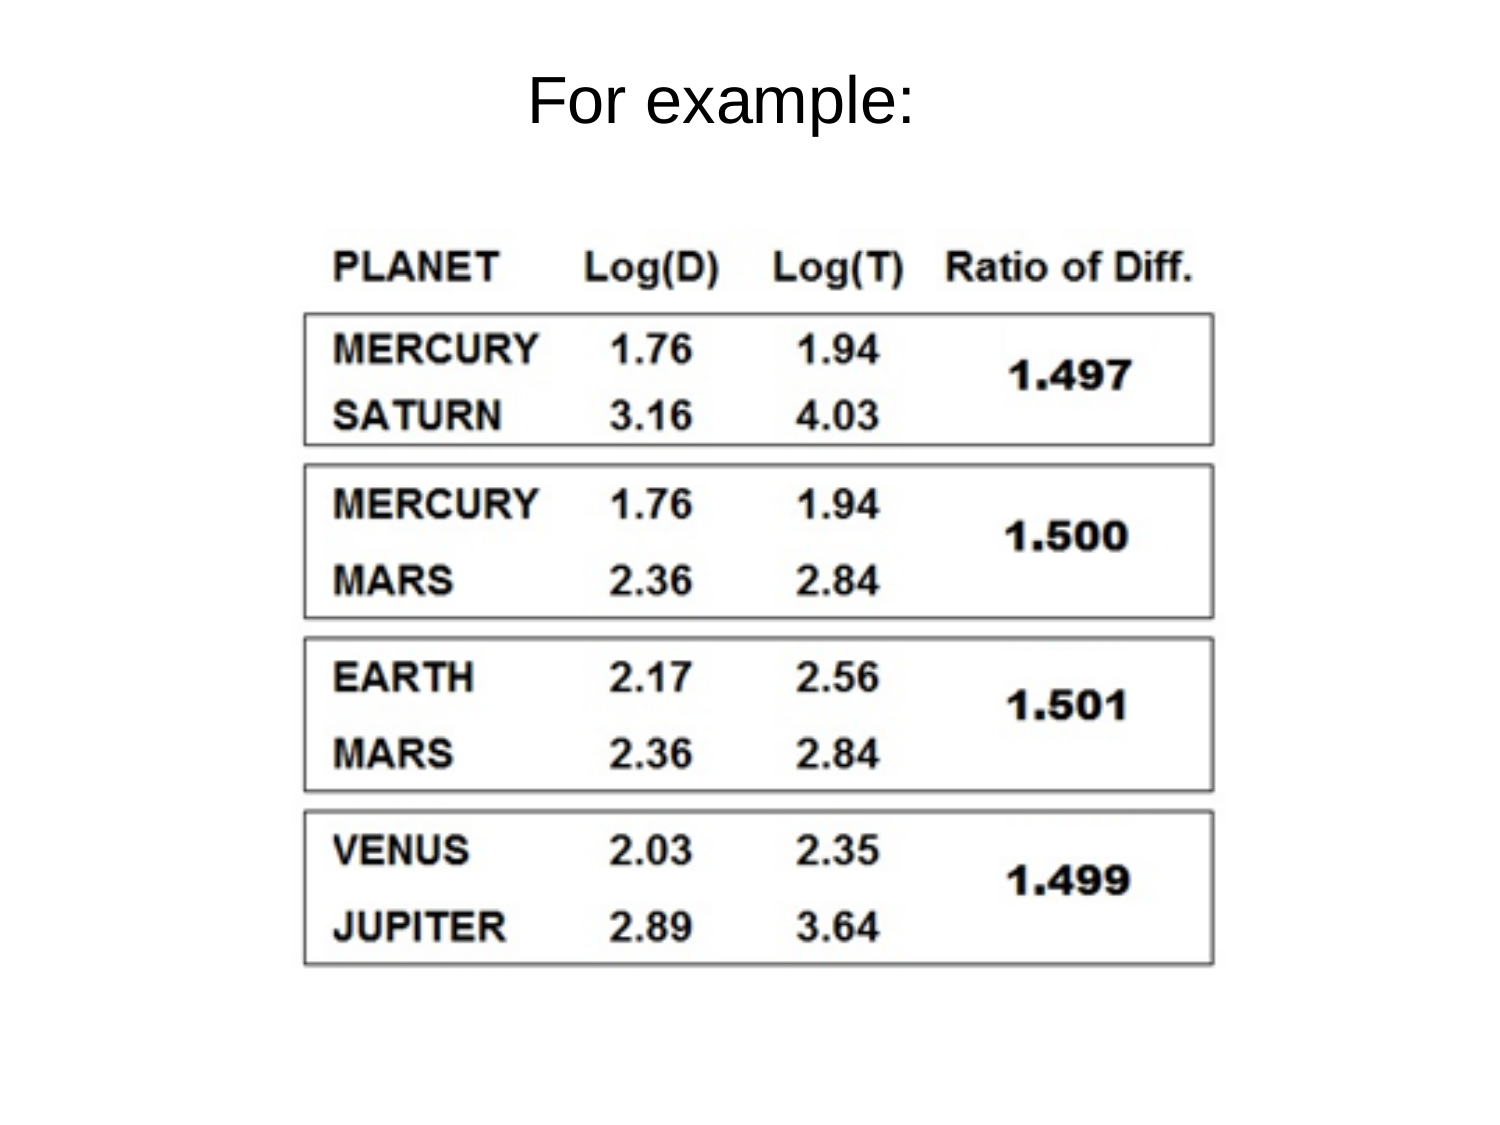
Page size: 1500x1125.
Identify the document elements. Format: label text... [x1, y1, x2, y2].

picture [271, 224, 1238, 988]
text_box For example: [512, 49, 1075, 145]
